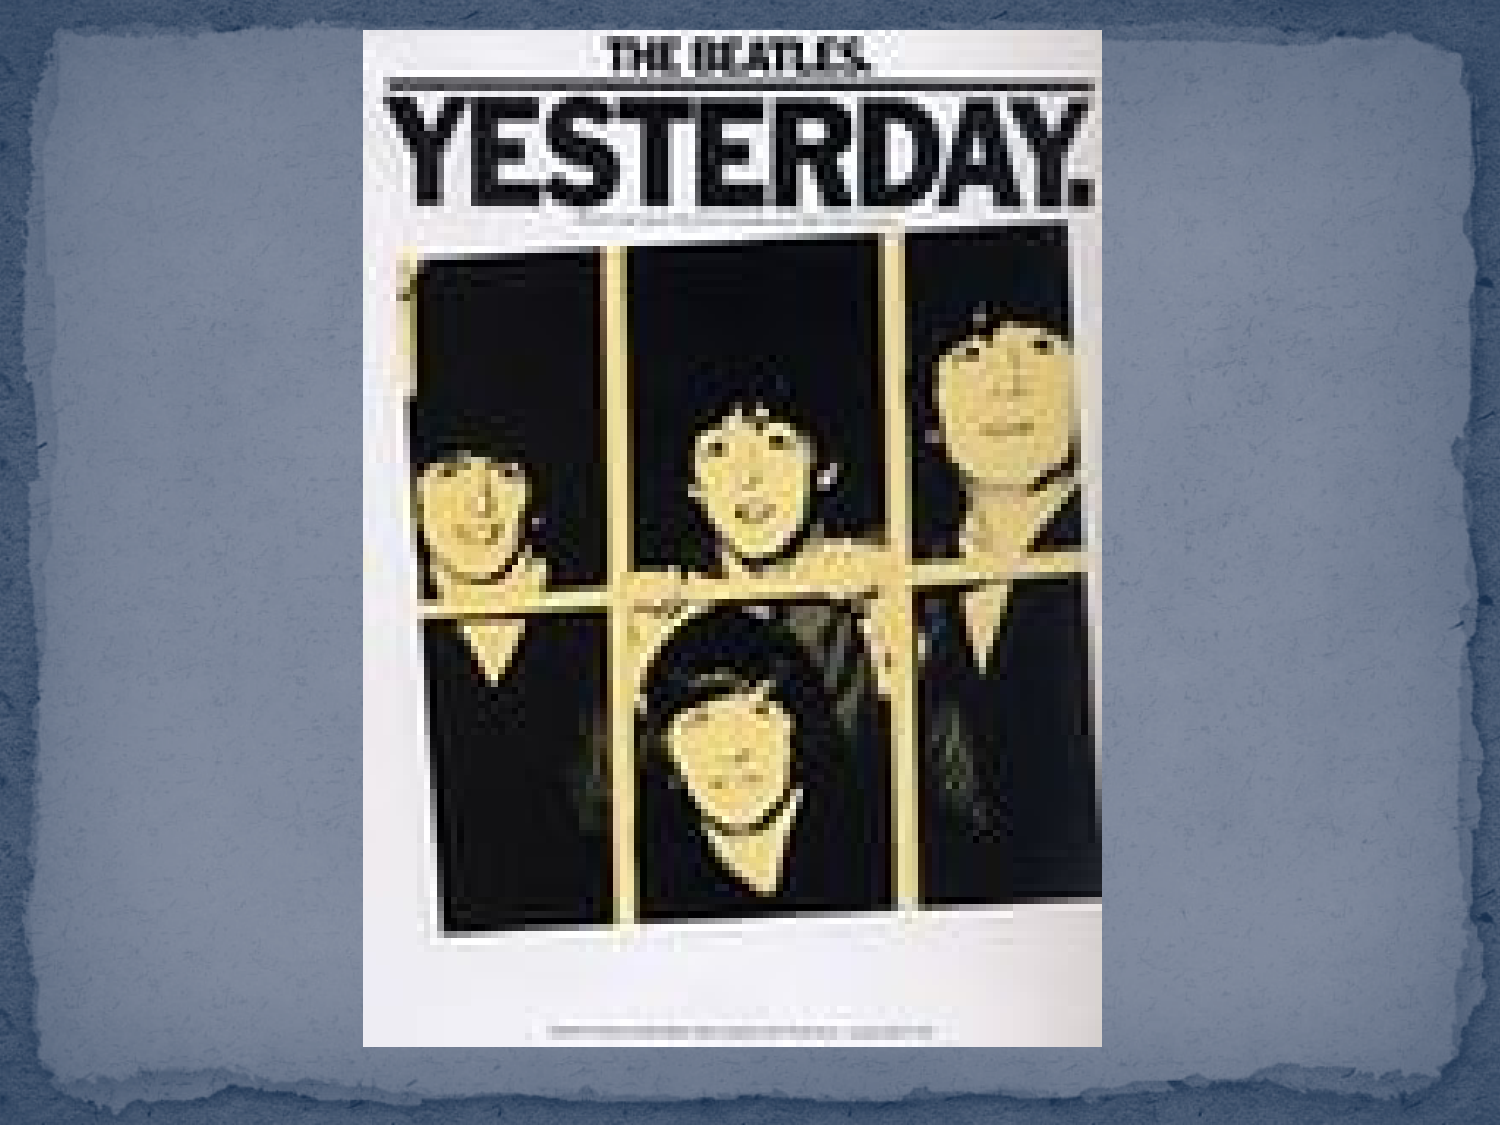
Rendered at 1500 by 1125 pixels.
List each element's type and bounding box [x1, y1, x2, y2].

picture [363, 30, 1102, 1047]
